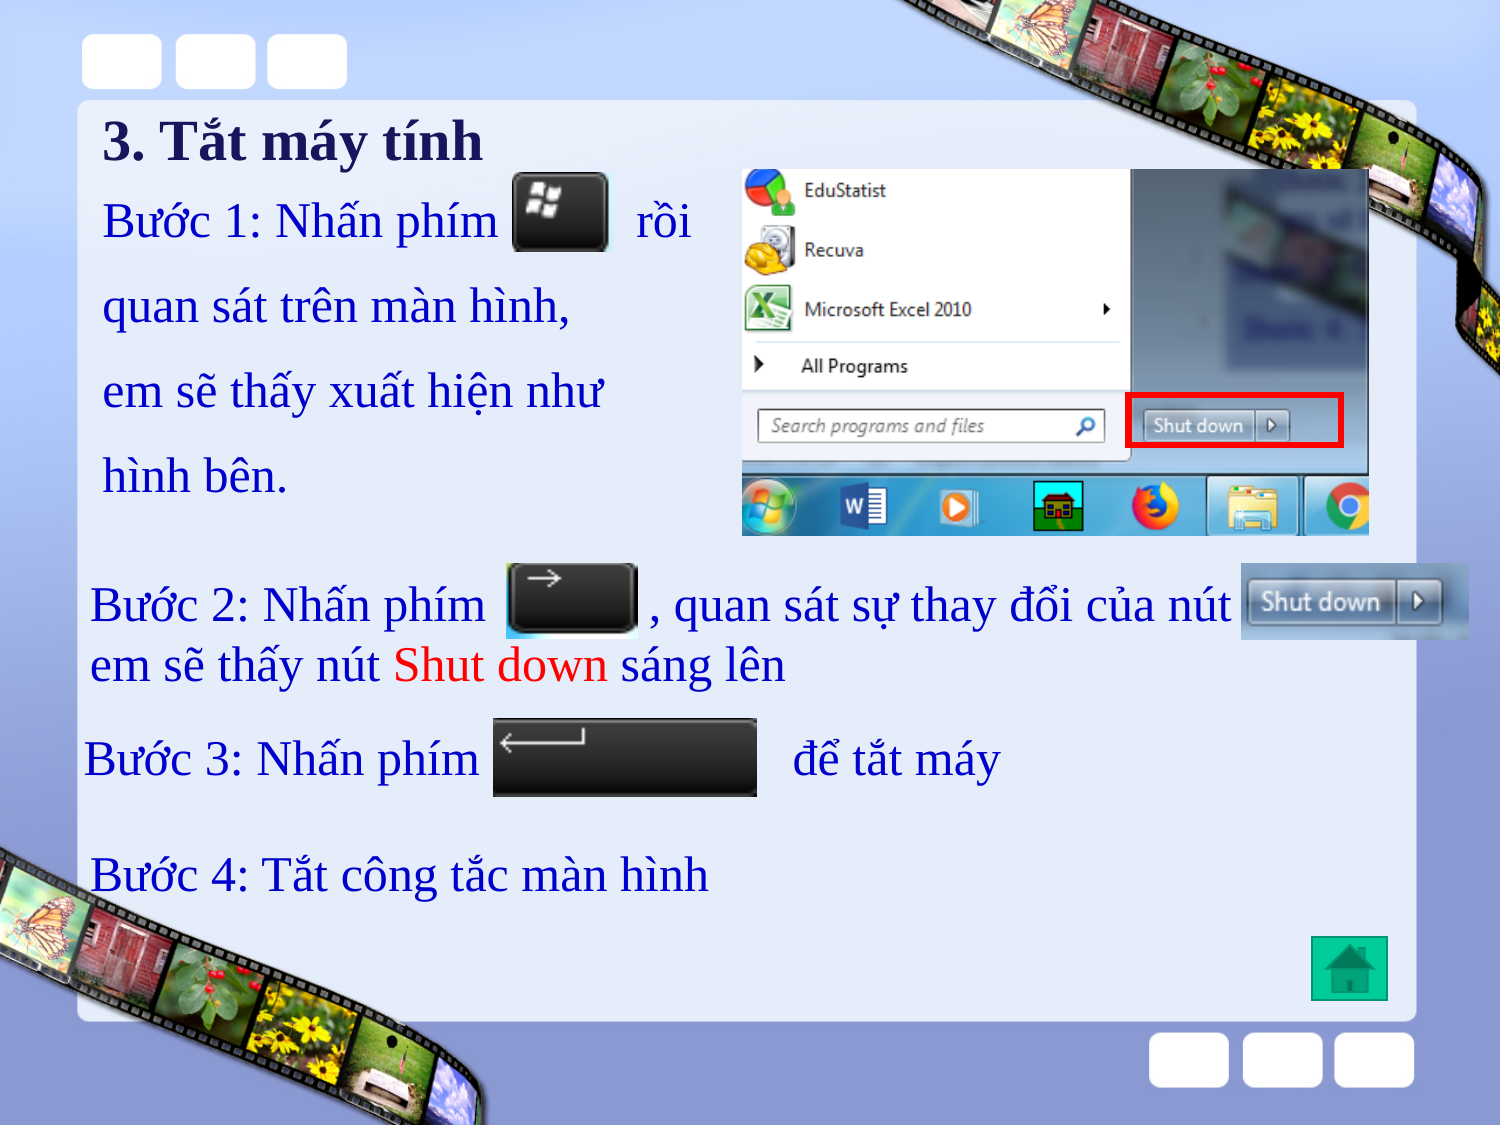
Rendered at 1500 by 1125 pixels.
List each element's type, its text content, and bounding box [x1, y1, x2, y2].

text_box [87, 172, 742, 529]
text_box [74, 563, 1500, 700]
text_box 3. Tắt máy tính [87, 95, 531, 172]
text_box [68, 718, 1319, 797]
text_box Bước 4: Tắt công tắc màn hình [75, 833, 1325, 909]
picture [0, 0, 1500, 1125]
